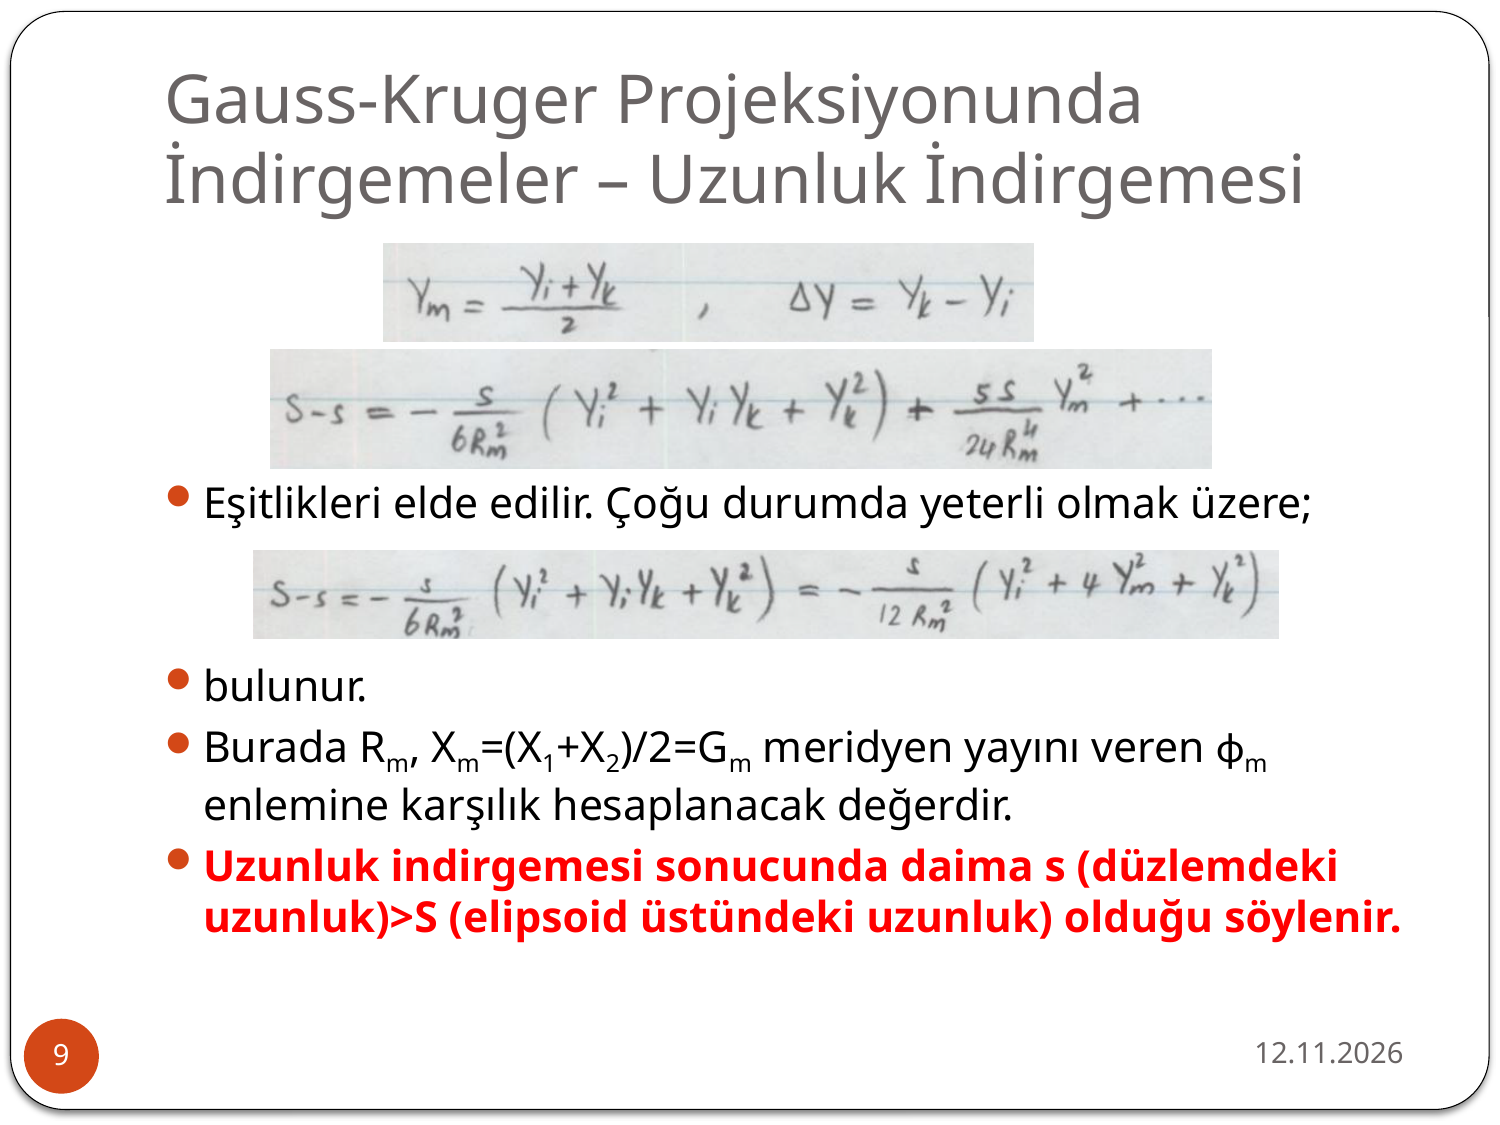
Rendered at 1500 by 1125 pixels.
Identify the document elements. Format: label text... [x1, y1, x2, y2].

slide_number 9 [23, 1018, 99, 1094]
picture [383, 243, 1034, 342]
list Eşitlikleri elde edilir. Çoğu durumda yeterli olmak üzere; bulunur. Burada Rm, Xm=(X1+X2)/2=Gm meridyen yayını veren ϕm enlemine karşılık hesaplanacak değerdir. Uzunluk indirgemesi sonucunda daima s (düzlemdeki uzunluk)>S (elipsoid üstündeki uzunluk) olduğu söylenir. [150, 468, 1425, 988]
picture [253, 550, 1279, 639]
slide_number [1012, 1015, 1419, 1094]
picture [269, 349, 1213, 469]
title Gauss-Kruger Projeksiyonunda İndirgemeler – Uzunluk İndirgemesi [150, 45, 1425, 233]
